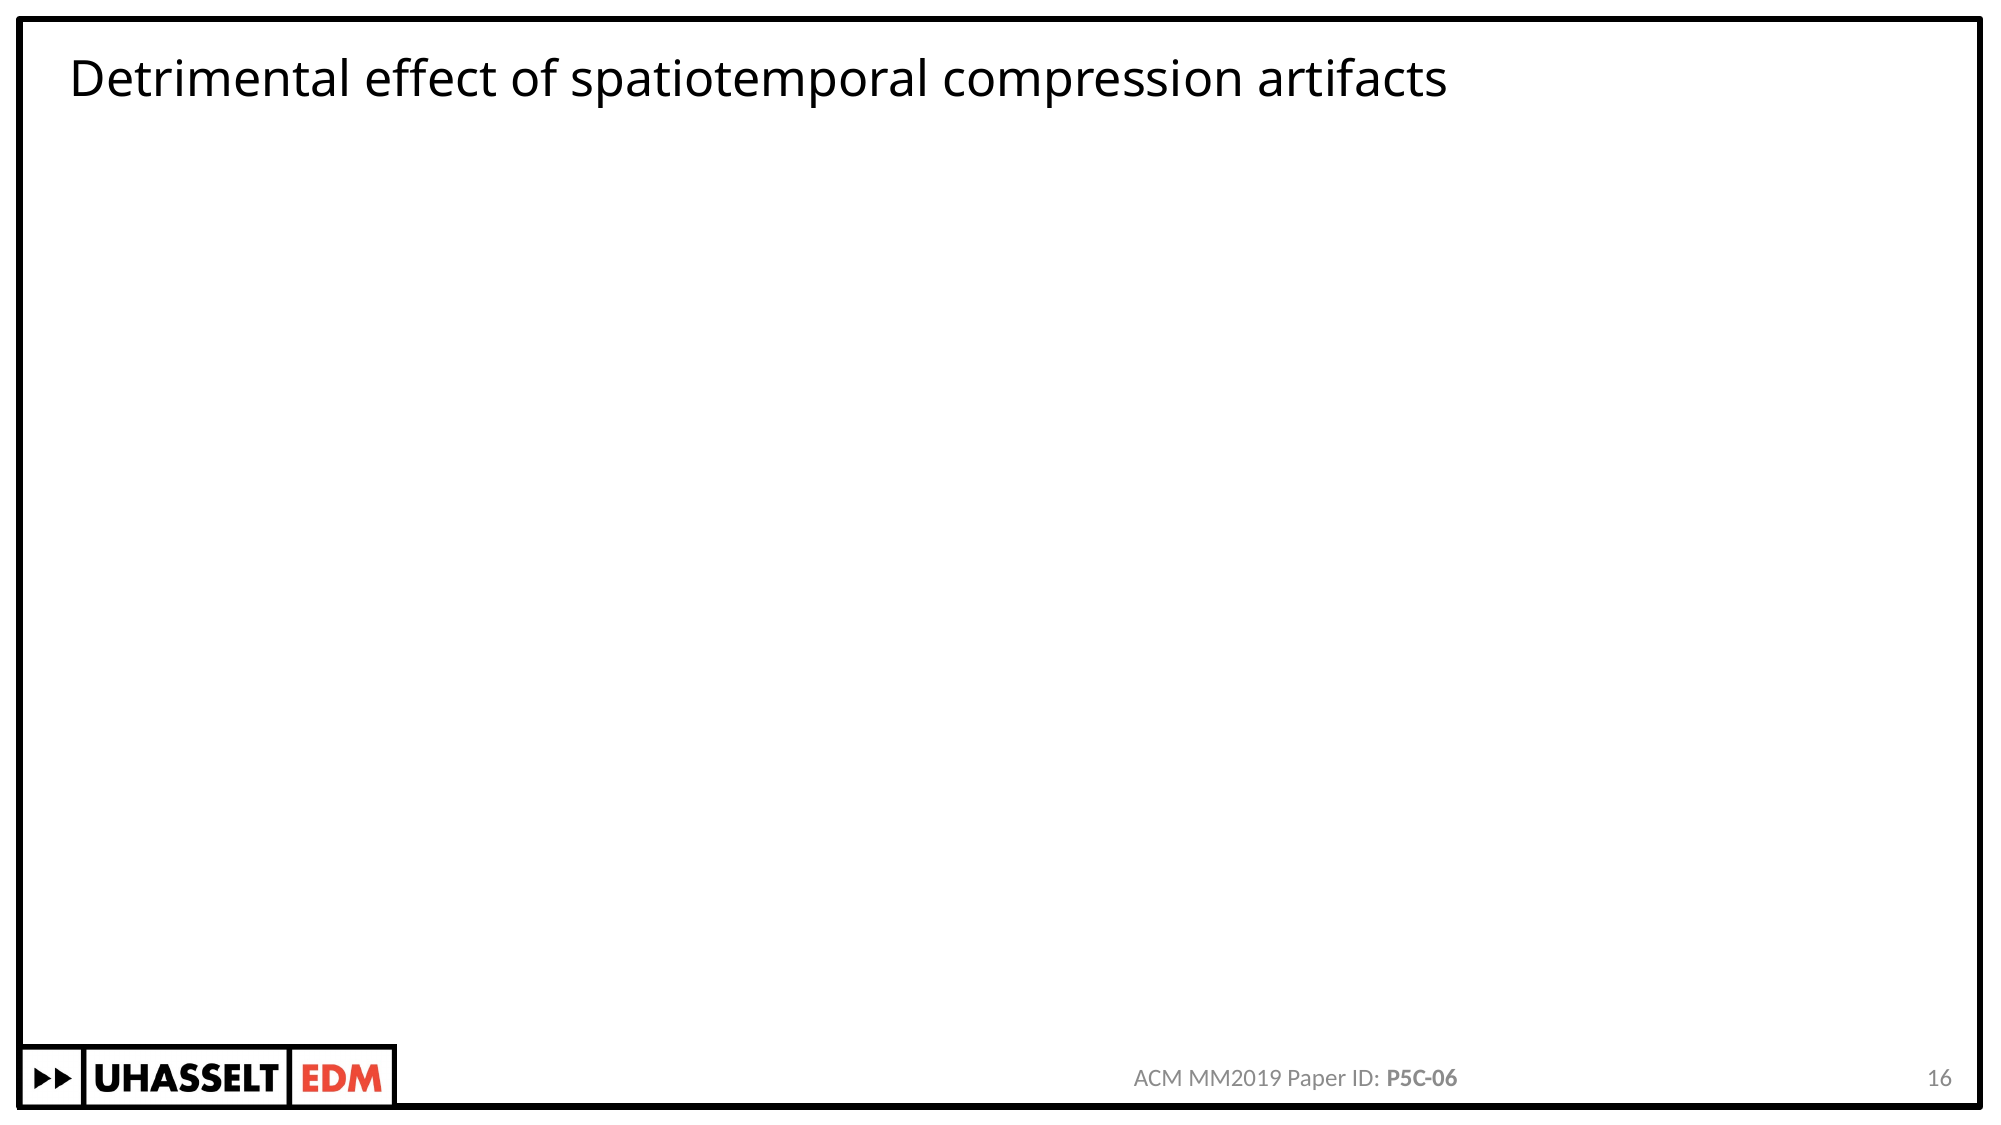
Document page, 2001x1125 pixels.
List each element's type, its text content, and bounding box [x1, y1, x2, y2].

slide_number 16 [1802, 1047, 1968, 1107]
picture [17, 1044, 397, 1110]
footer ACM MM2019 Paper ID: P5C-06 [807, 1046, 1784, 1107]
title Detrimental effect of spatiotemporal compression artifacts [55, 30, 1945, 122]
